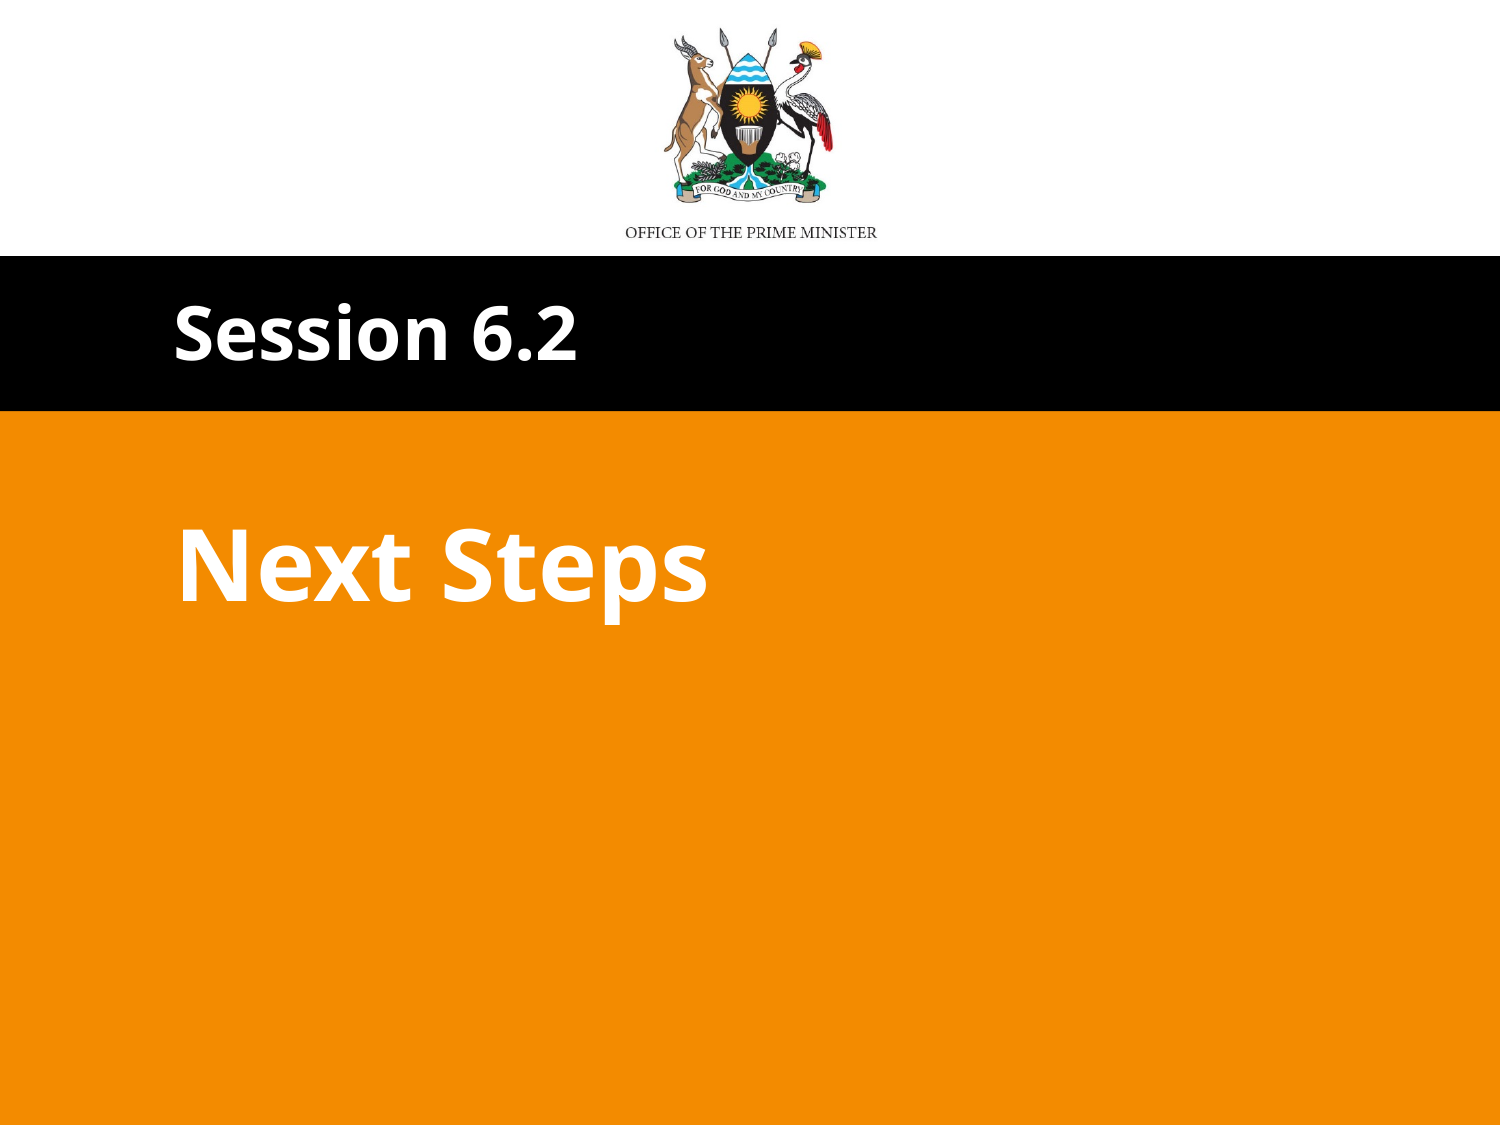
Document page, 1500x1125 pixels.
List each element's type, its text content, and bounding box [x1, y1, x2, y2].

picture [622, 20, 878, 244]
title Next Steps [159, 507, 1435, 673]
subtitle Session 6.2 [158, 288, 1283, 371]
